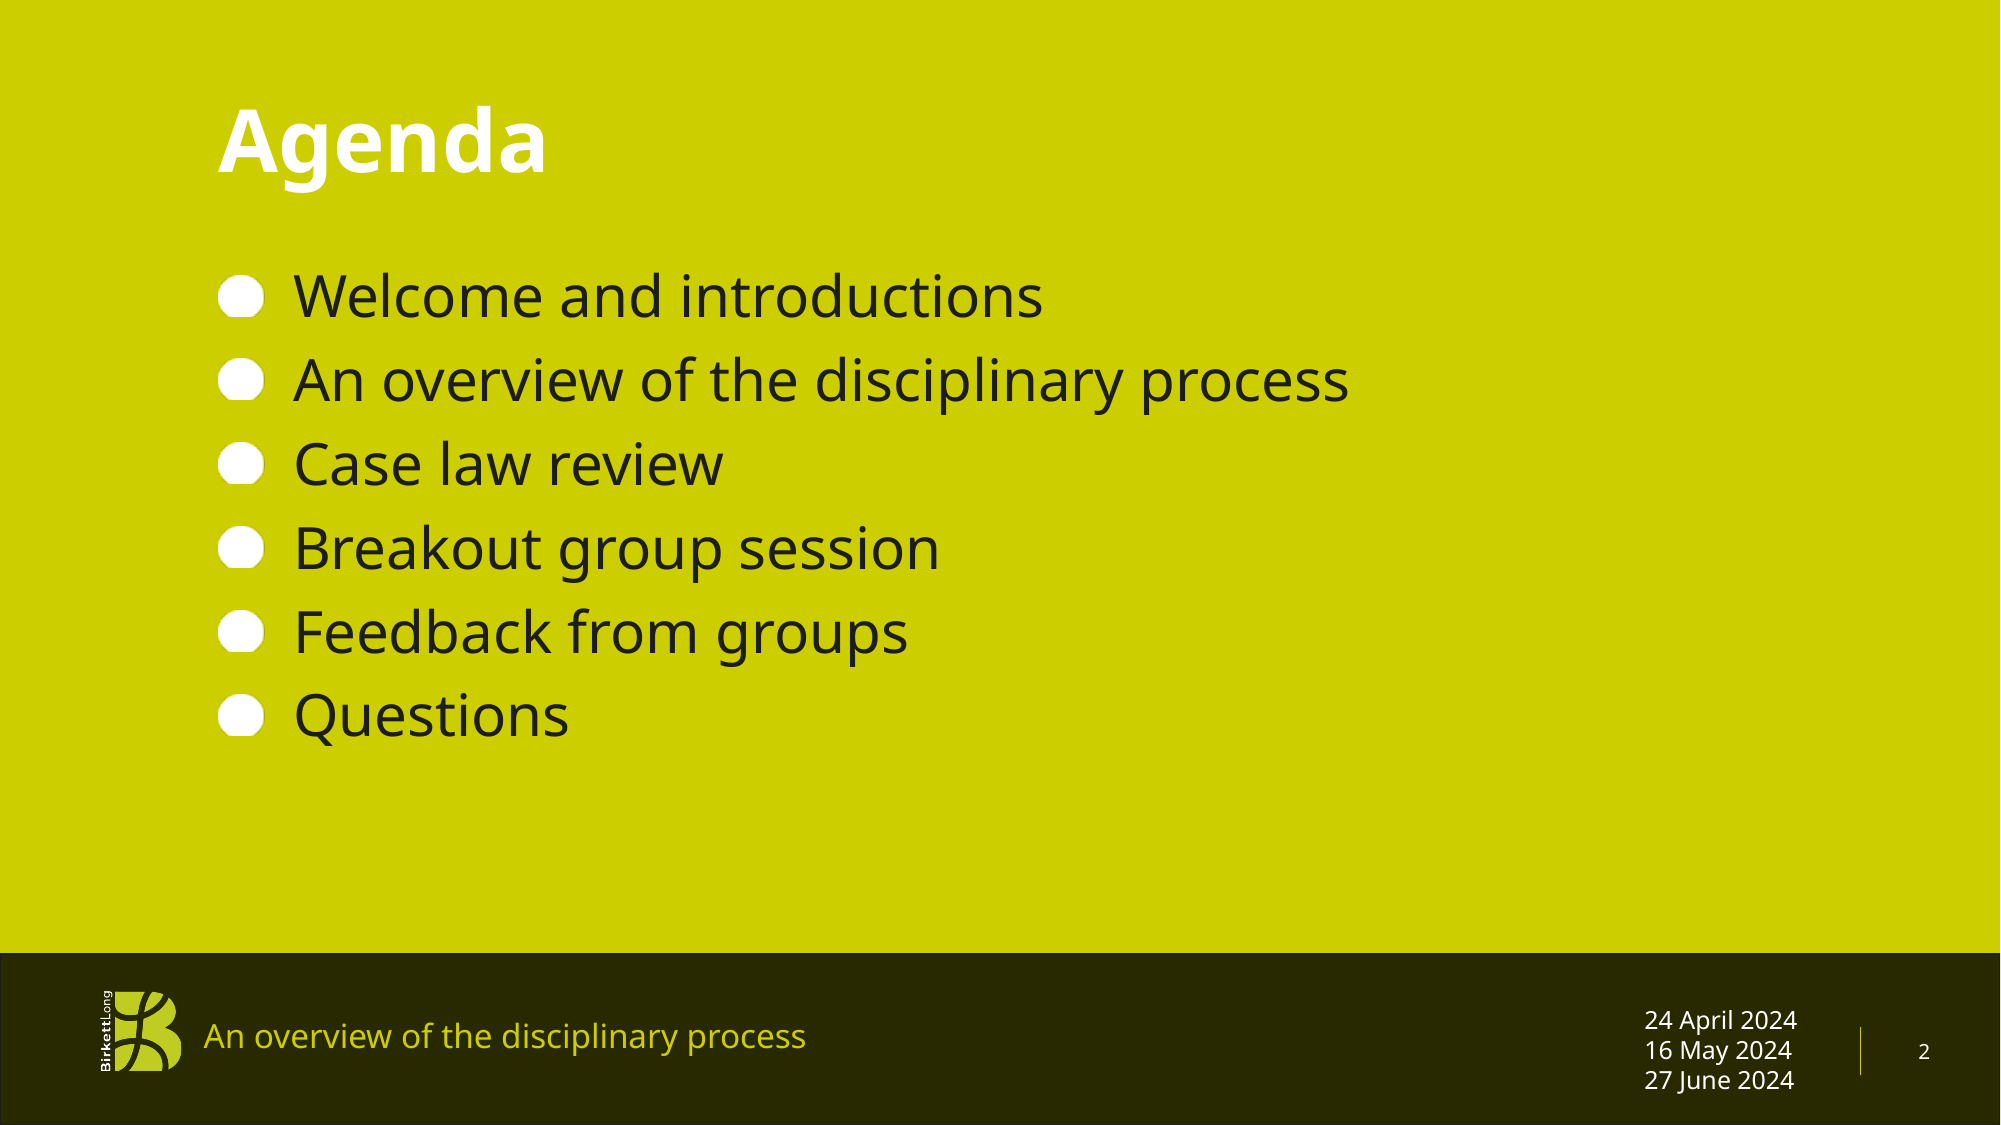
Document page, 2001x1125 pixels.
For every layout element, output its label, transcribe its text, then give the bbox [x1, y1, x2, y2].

footer An overview of the disciplinary process [188, 986, 1089, 1084]
slide_number 2 [1879, 1035, 1945, 1071]
title Agenda [203, 90, 1865, 200]
text_box 24 April 2024 16 May 2024 27 June 2024 [1629, 997, 1879, 1102]
list Welcome and introductions An overview of the disciplinary process Case law review Breakout group session Feedback from groups Questions [203, 260, 1749, 887]
